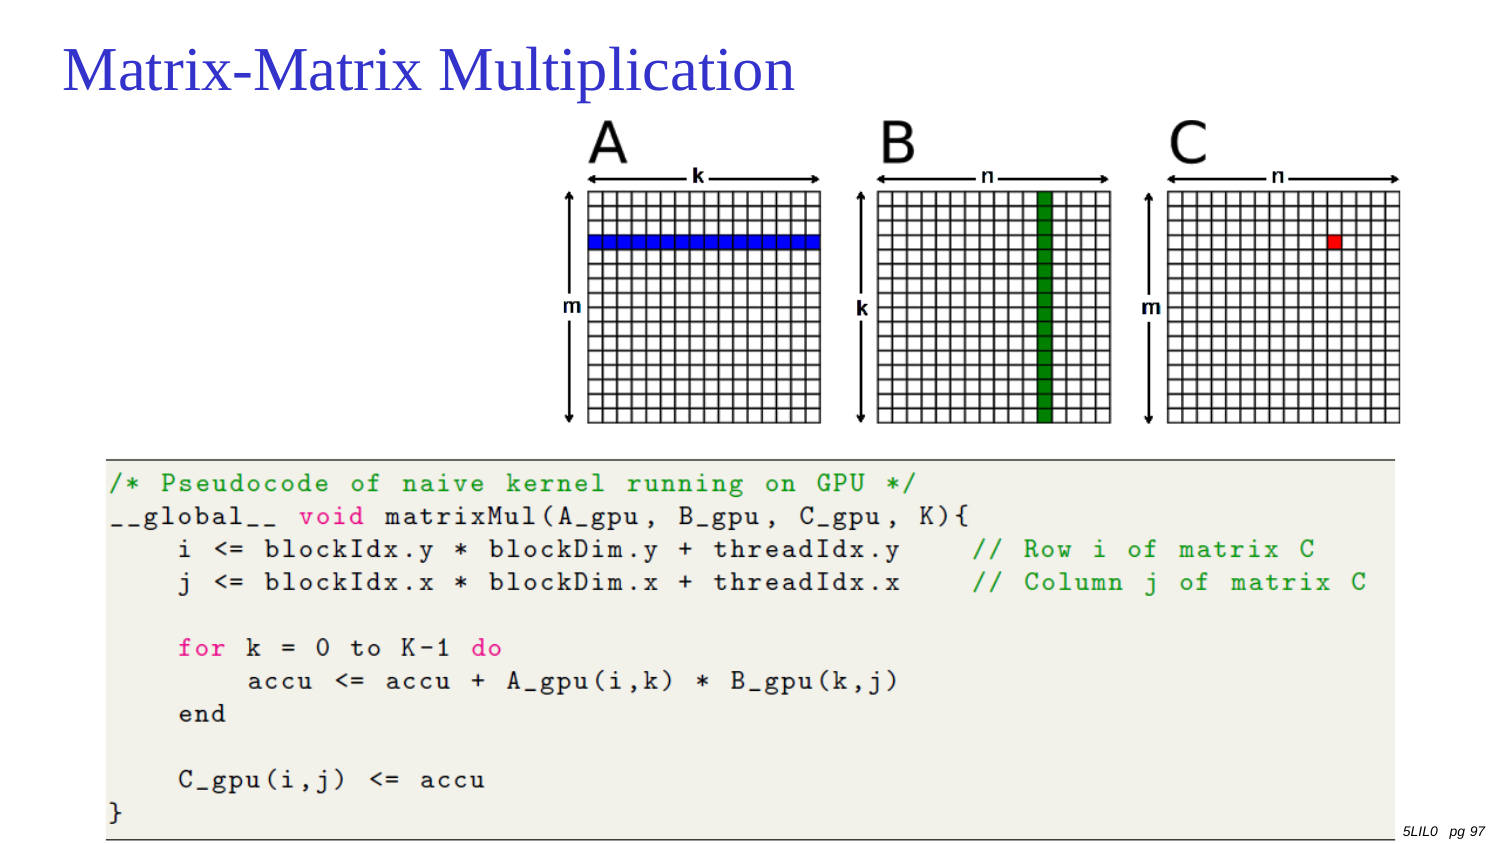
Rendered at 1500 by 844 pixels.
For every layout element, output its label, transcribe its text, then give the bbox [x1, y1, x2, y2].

picture [99, 456, 1401, 844]
title Matrix-Matrix Multiplication [47, 27, 1451, 118]
picture [563, 119, 1401, 424]
